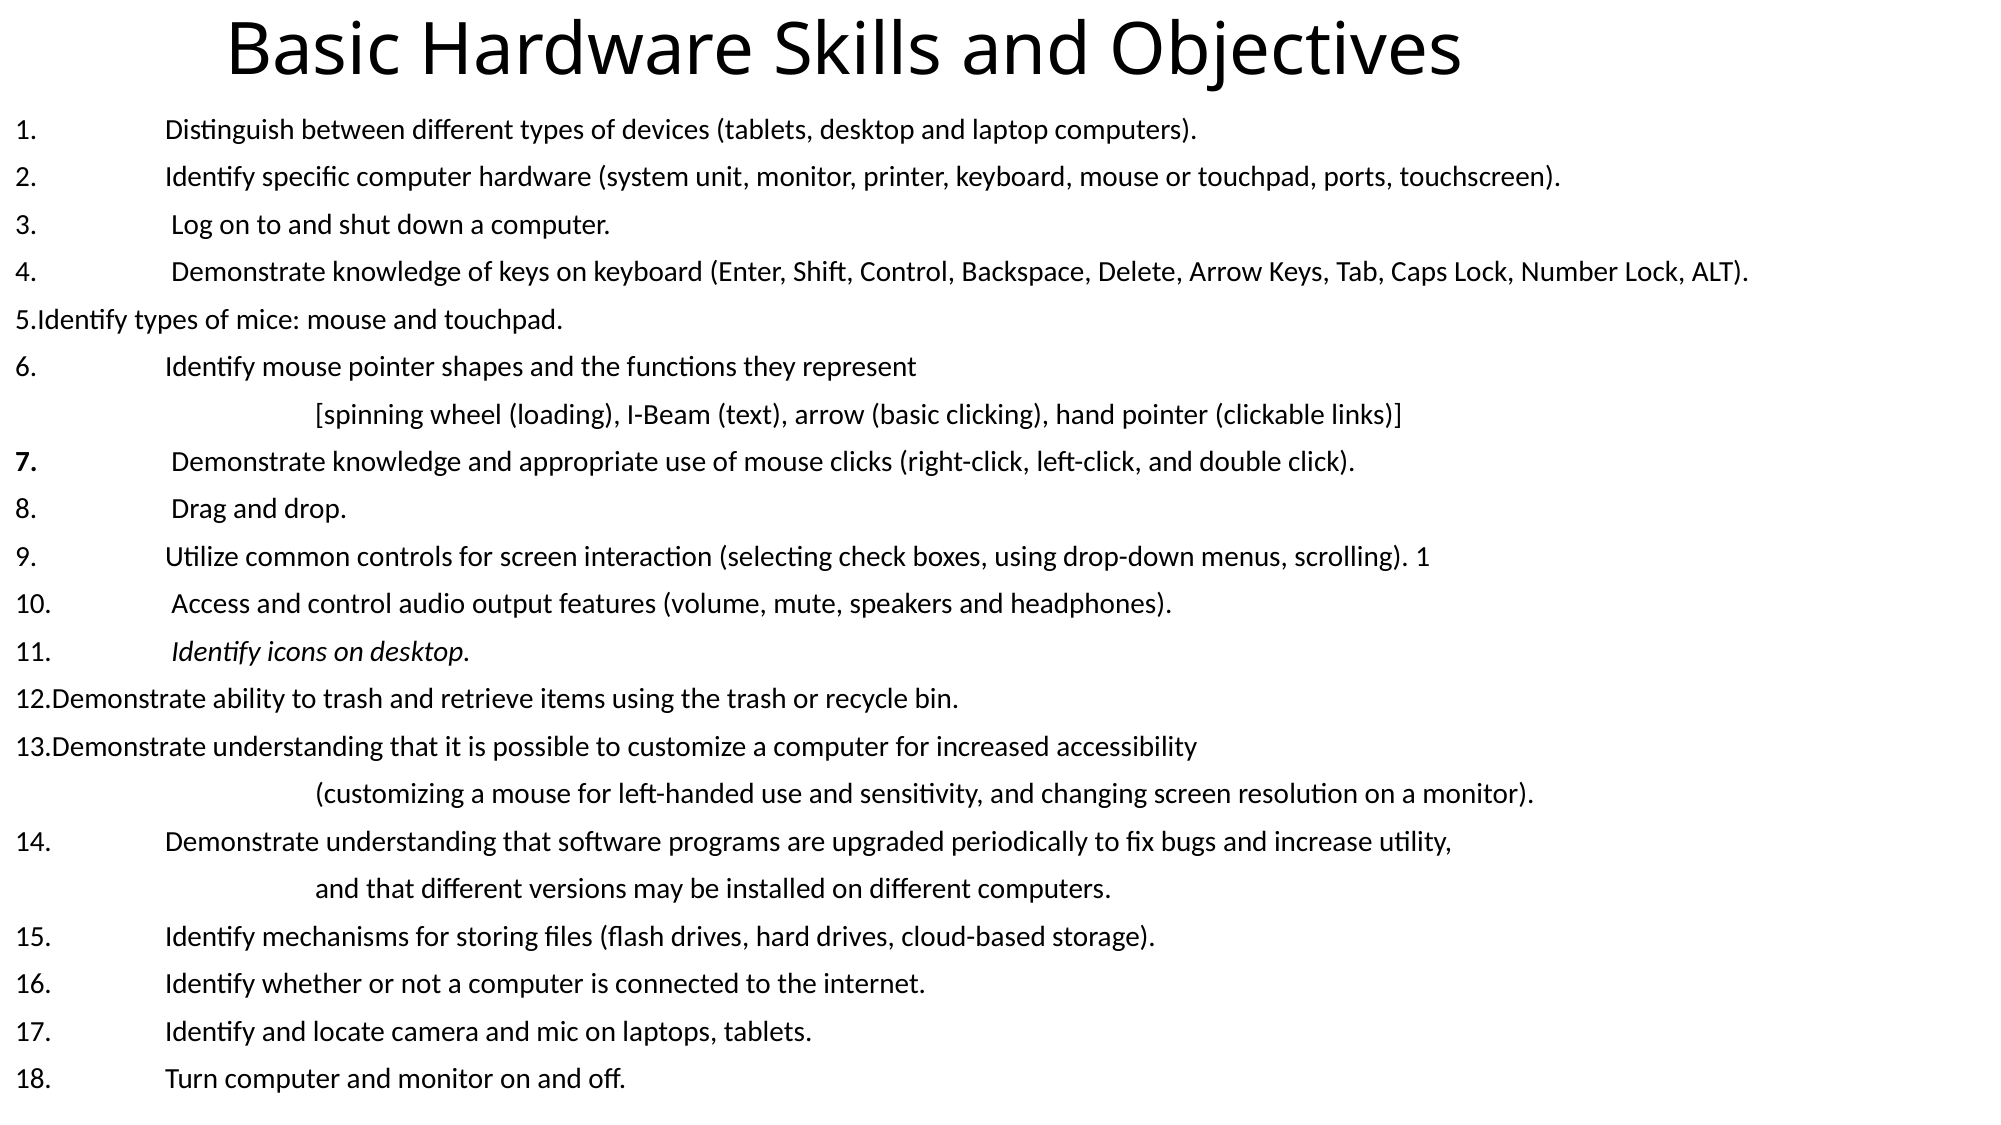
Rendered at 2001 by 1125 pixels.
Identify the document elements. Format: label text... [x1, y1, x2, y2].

list 1. Distinguish between different types of devices (tablets, desktop and laptop computers). 2. Identify specific computer hardware (system unit, monitor, printer, keyboard, mouse or touchpad, ports, touchscreen). 3. Log on to and shut down a computer. 4. Demonstrate knowledge of keys on keyboard (Enter, Shift, Control, Backspace, Delete, Arrow Keys, Tab, Caps Lock, Number Lock, ALT). Identify types of mice: mouse and touchpad. 6. Identify mouse pointer shapes and the functions they represent [spinning wheel (loading), I-Beam (text), arrow (basic clicking), hand pointer (clickable links)] 7. Demonstrate knowledge and appropriate use of mouse clicks (right-click, left-click, and double click). 8. Drag and drop. 9. Utilize common controls for screen interaction (selecting check boxes, using drop-down menus, scrolling). 1 10. Access and control audio output features (volume, mute, speakers and headphones). 11. Identify icons on desktop. Demonstrate ability to trash and retrieve items using the trash or recycle bin. Demonstrate understanding that it is possible to customize a computer for increased accessibility (customizing a mouse for left-handed use and sensitivity, and changing screen resolution on a monitor). 14. Demonstrate understanding that software programs are upgraded periodically to fix bugs and increase utility, and that different versions may be installed on different computers. 15. Identify mechanisms for storing files (flash drives, hard drives, cloud-based storage). 16. Identify whether or not a computer is connected to the internet. 17. Identify and locate camera and mic on laptops, tablets. 18. Turn computer and monitor on and off. [0, 102, 1945, 1125]
title Basic Hardware Skills and Objectives [210, 0, 1500, 102]
